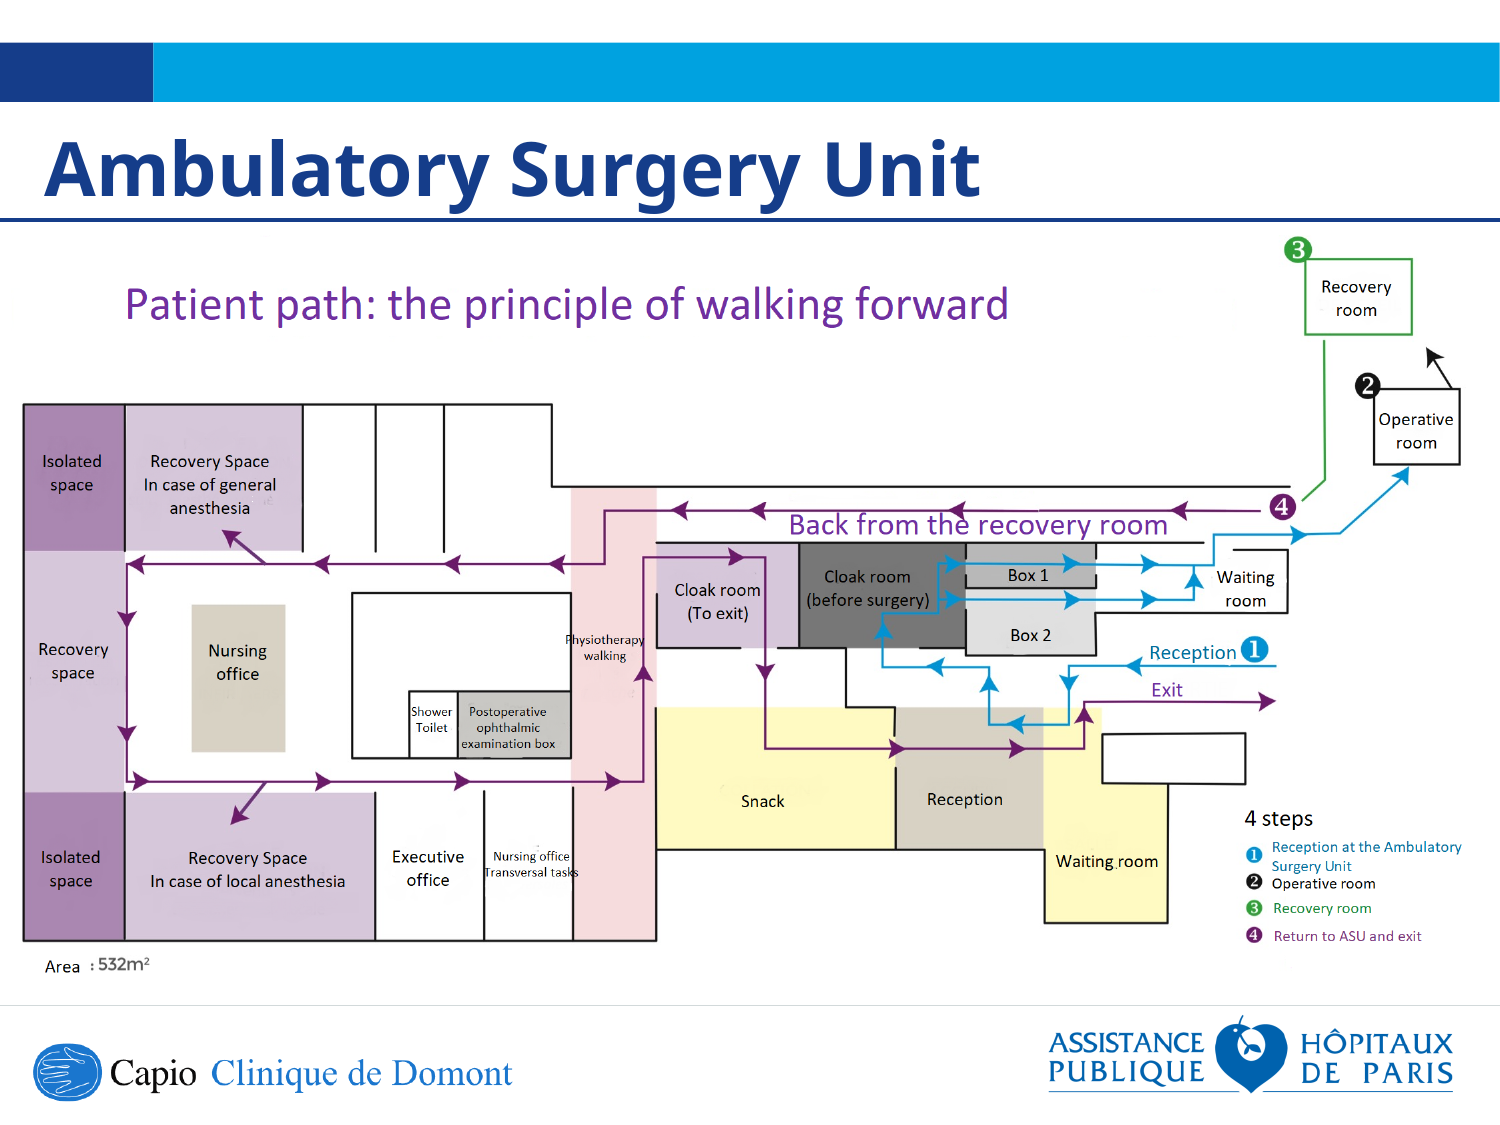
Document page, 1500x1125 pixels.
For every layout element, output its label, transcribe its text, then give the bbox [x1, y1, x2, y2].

picture [0, 1030, 550, 1125]
picture [0, 234, 1500, 977]
list Ambulatory Surgery Unit [0, 113, 1347, 232]
picture [1039, 1012, 1471, 1107]
